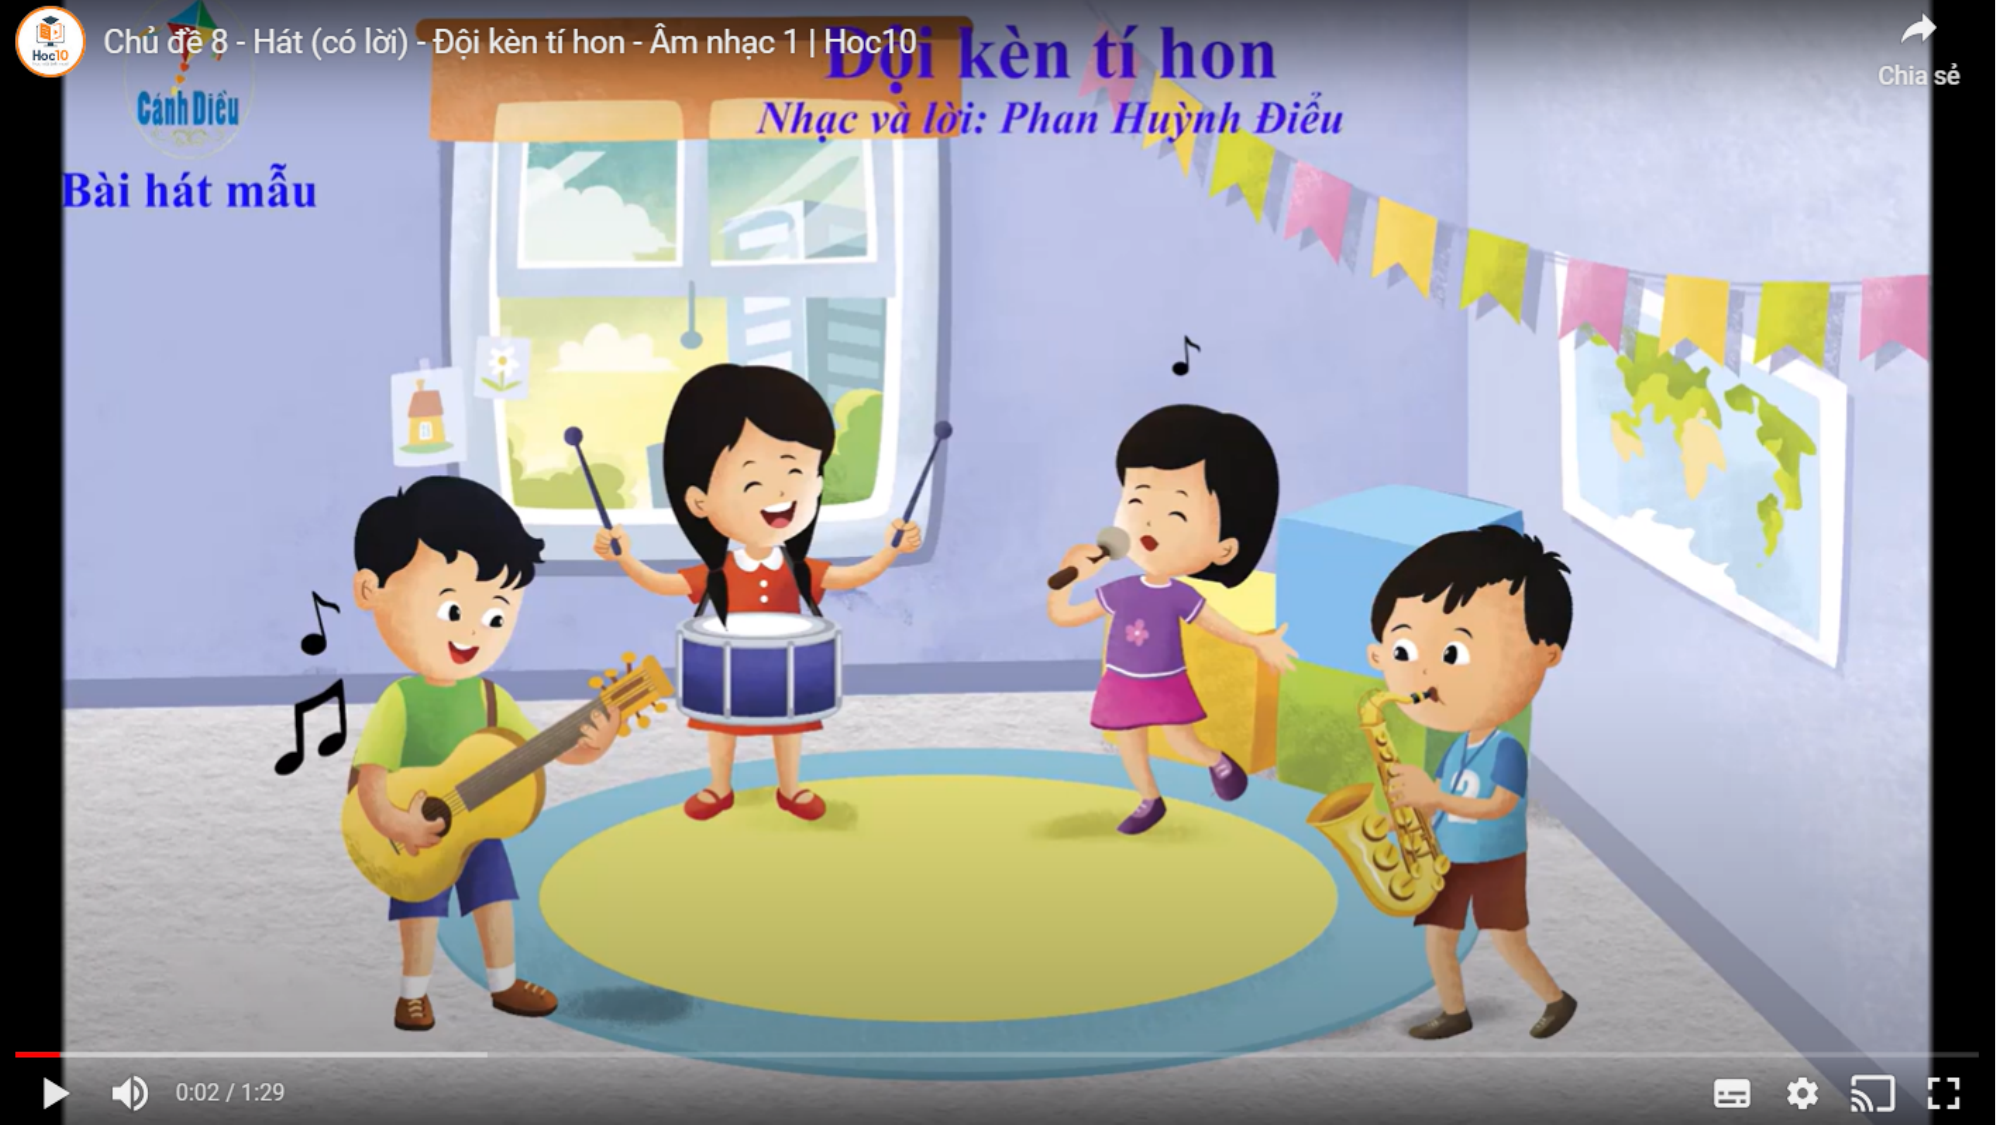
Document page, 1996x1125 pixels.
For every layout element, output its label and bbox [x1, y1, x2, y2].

list [0, 0, 1996, 1125]
